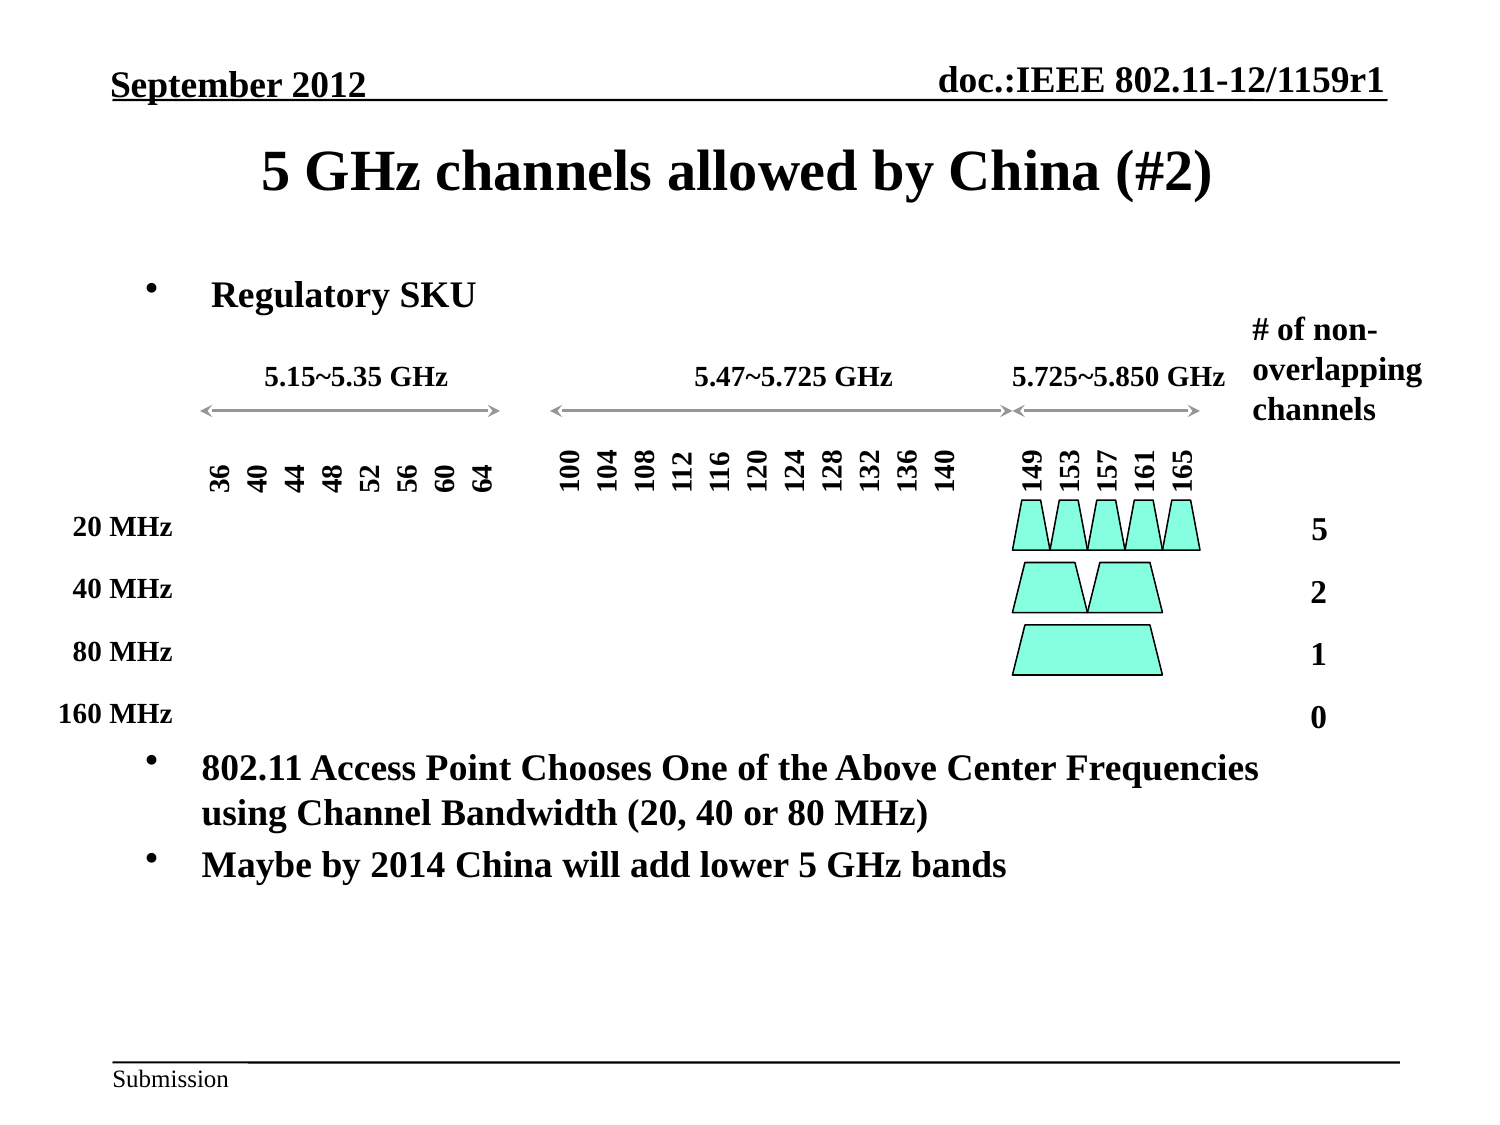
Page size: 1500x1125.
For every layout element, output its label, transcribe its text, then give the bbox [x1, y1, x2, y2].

title 5 GHz channels allowed by China (#2) [127, 124, 1348, 263]
list Regulatory SKU 802.11 Access Point Chooses One of the Above Center Frequencies using Channel Bandwidth (20, 40 or 80 MHz) Maybe by 2014 China will add lower 5 GHz bands [129, 752, 1351, 1006]
list Regulatory SKU 802.11 Access Point Chooses One of the Above Center Frequencies using Channel Bandwidth (20, 40 or 80 MHz) Maybe by 2014 China will add lower 5 GHz bands [129, 262, 1351, 298]
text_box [24, 299, 1476, 744]
